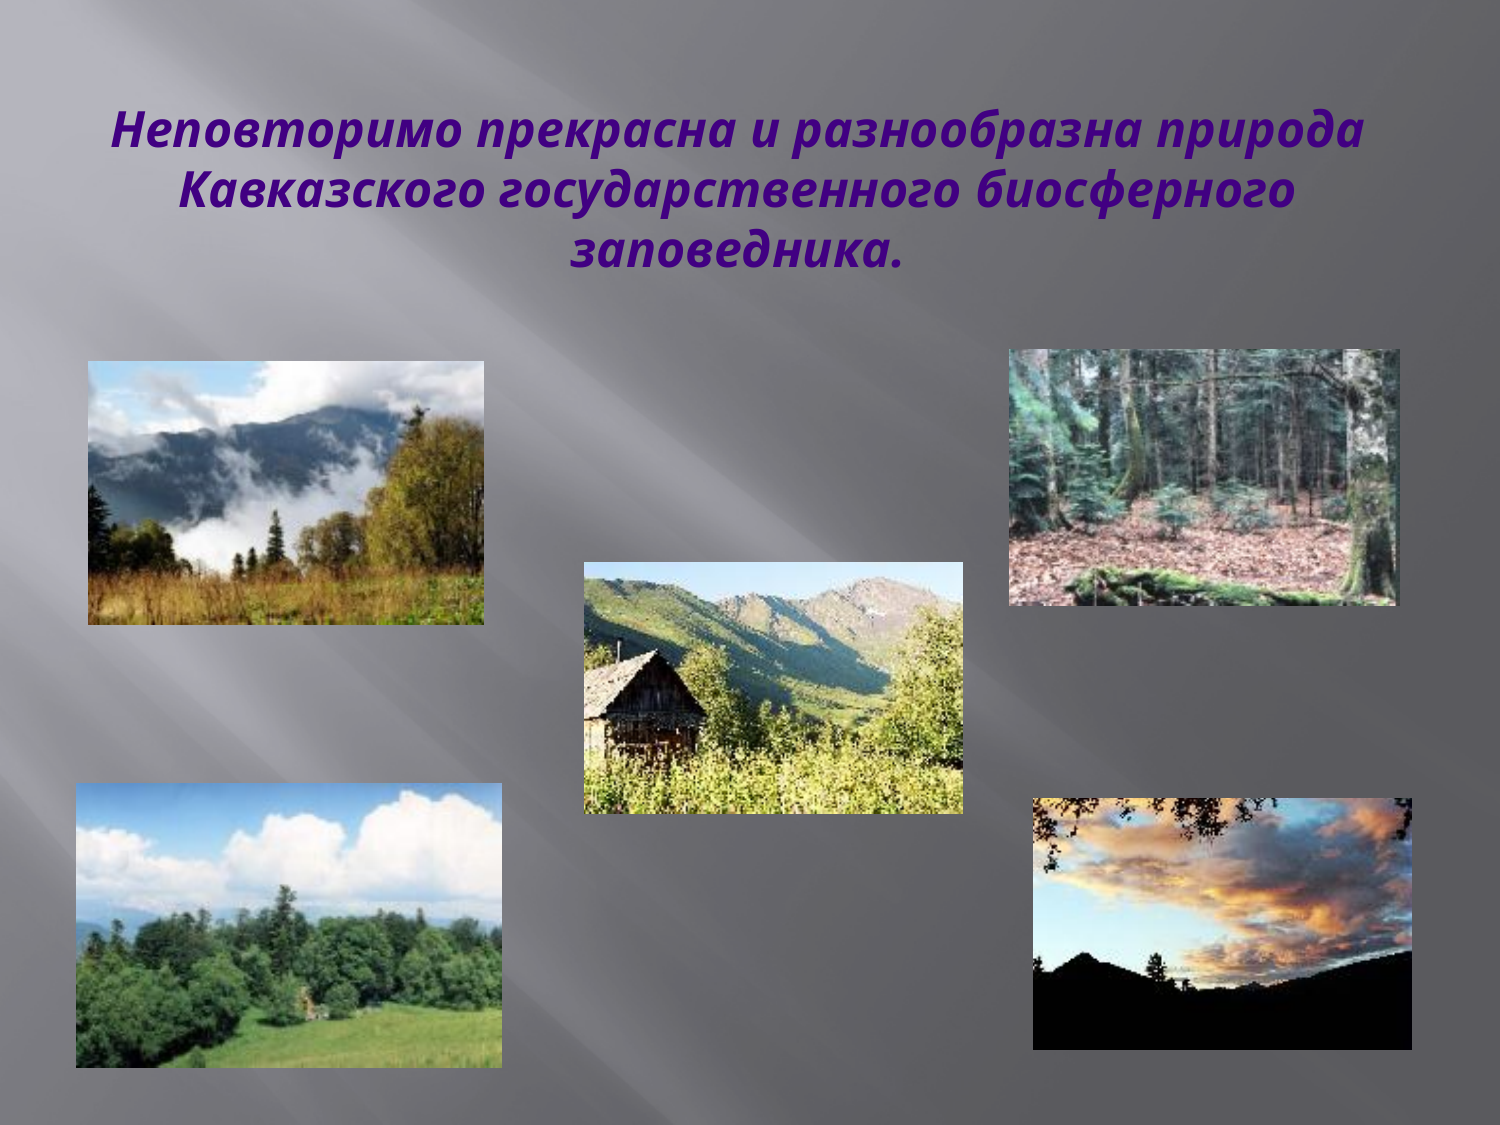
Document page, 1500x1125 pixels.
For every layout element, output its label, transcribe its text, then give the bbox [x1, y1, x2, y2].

picture [88, 361, 484, 625]
picture [584, 562, 963, 814]
picture [1033, 798, 1412, 1051]
picture [76, 782, 503, 1068]
text_box Неповторимо прекрасна и разнообразна природа Кавказского государственного биосферного заповедника. [41, 90, 1436, 285]
picture [1009, 349, 1400, 606]
